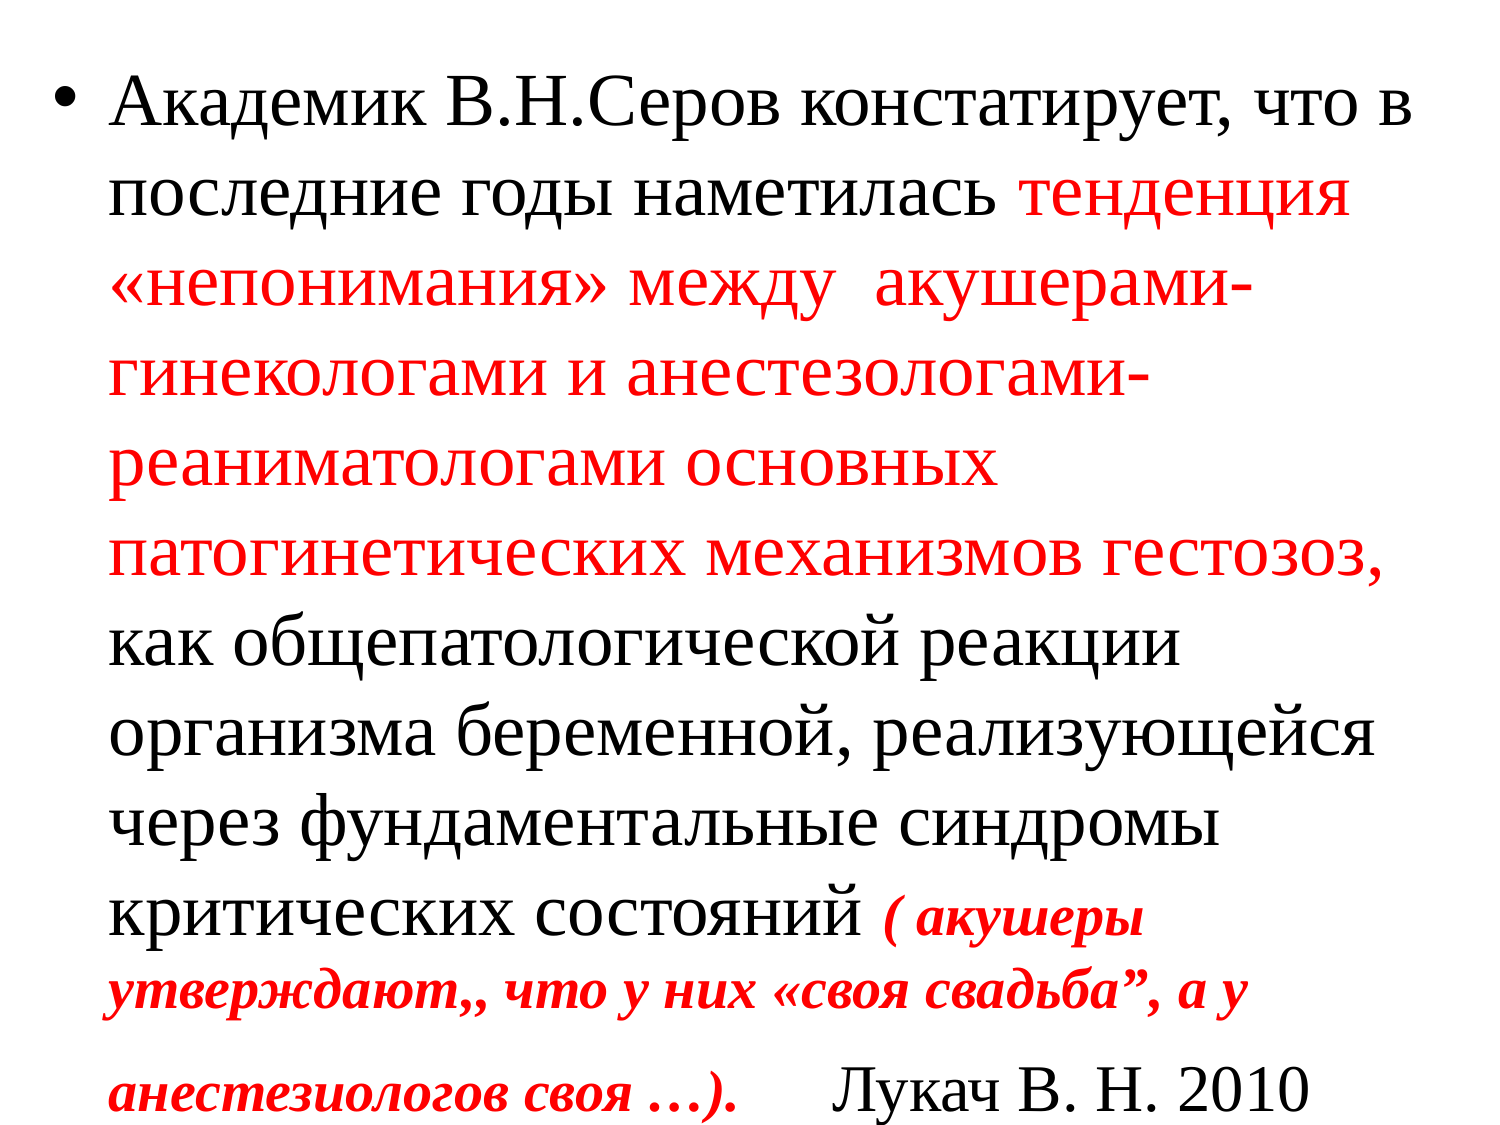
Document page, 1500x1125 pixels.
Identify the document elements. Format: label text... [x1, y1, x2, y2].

list Академик В.Н.Серов констатирует, что в последние годы наметилась тенденция «непонимания» между акушерами-гинекологами и анестезологами-реаниматологами основных патогинетических механизмов гестозоз, как общепатологической реакции организма беременной, реализующейся через фундаментальные синдромы критических состояний ( акушеры утверждают,, что у них «своя свадьба”, а у анестезиологов своя …). Лукач В. Н. 2010 [37, 42, 1463, 1025]
